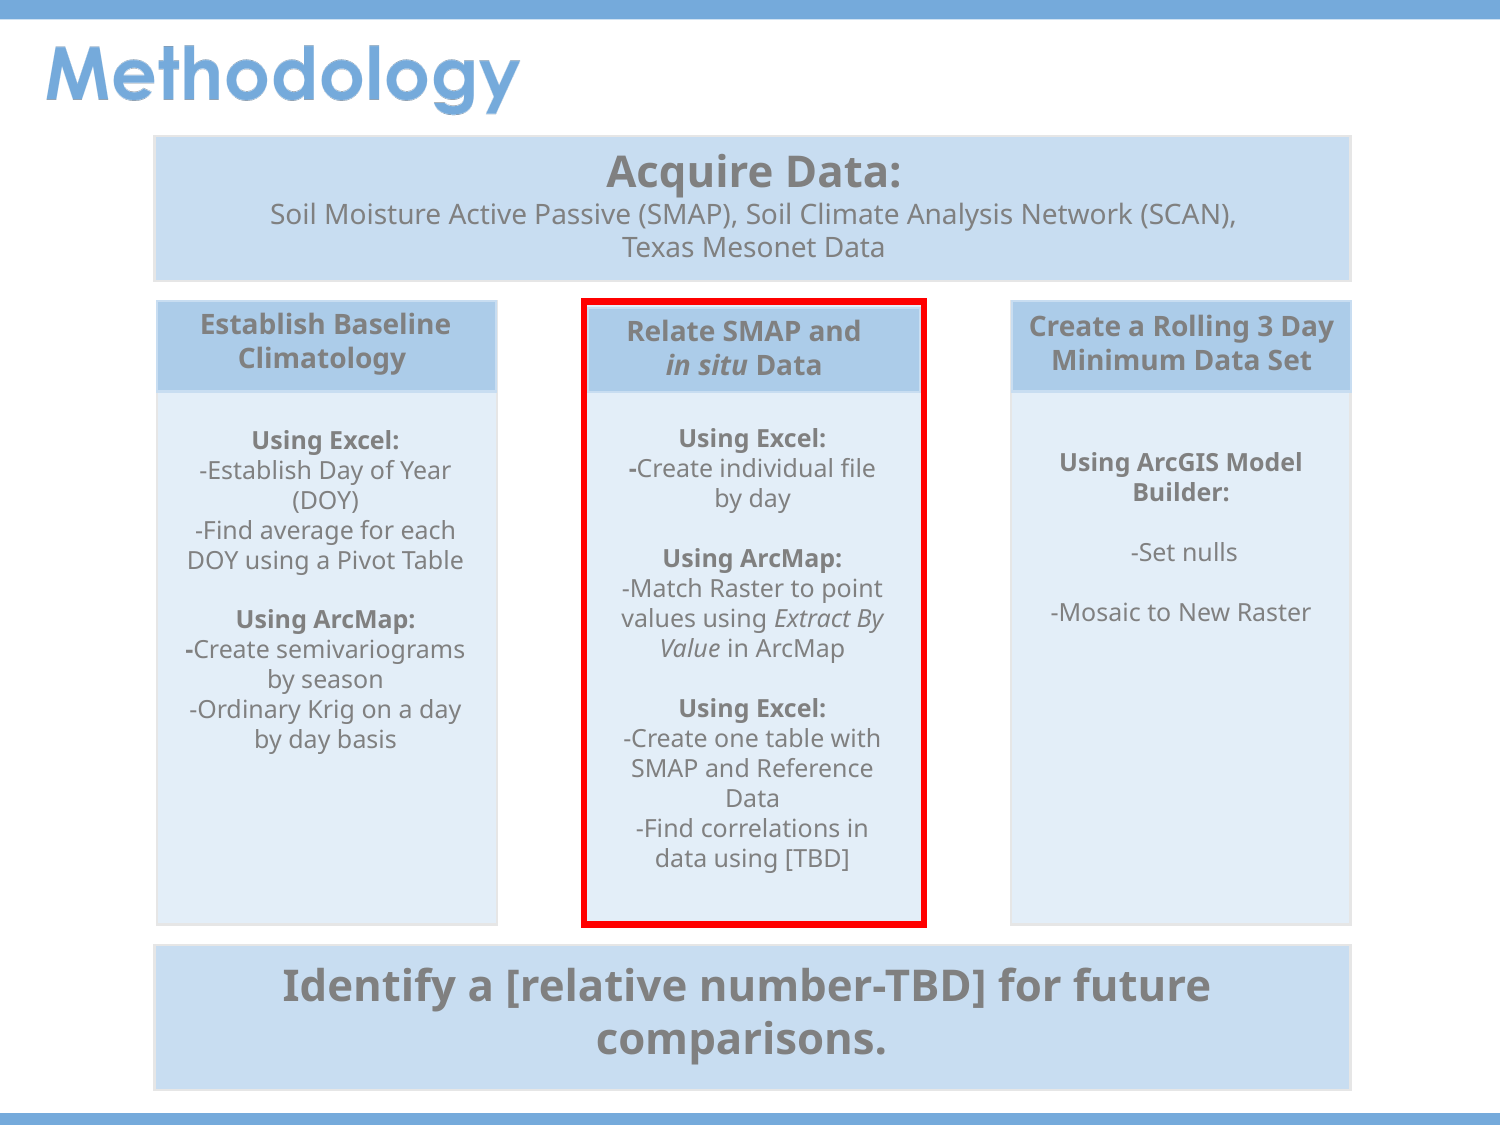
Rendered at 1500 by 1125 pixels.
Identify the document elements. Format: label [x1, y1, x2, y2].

picture [0, 4, 565, 169]
text_box [154, 136, 1351, 1125]
